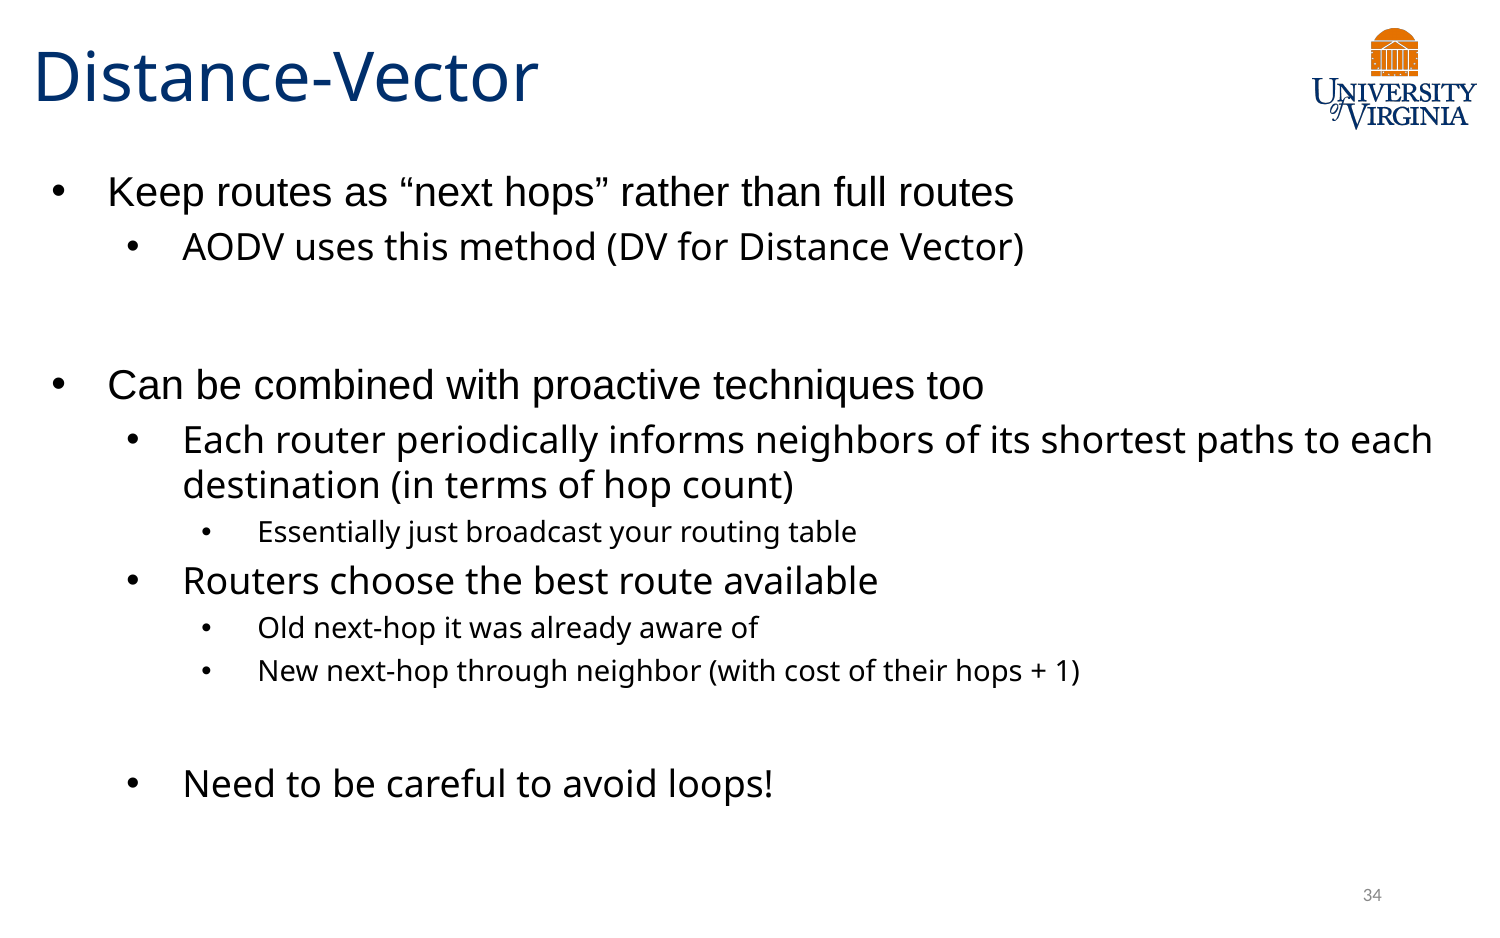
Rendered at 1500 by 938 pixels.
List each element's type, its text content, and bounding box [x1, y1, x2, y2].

picture [1312, 28, 1477, 130]
slide_number 34 [1059, 868, 1397, 919]
title Distance-Vector [17, 14, 1297, 145]
list Keep routes as “next hops” rather than full routes AODV uses this method (DV for Distance Vector) Can be combined with proactive techniques too Each router periodically informs neighbors of its shortest paths to each destination (in terms of hop count) Essentially just broadcast your routing table Routers choose the best route available Old next-hop it was already aware of New next-hop through neighbor (with cost of their hops + 1) Need to be careful to avoid loops! [17, 157, 1483, 845]
